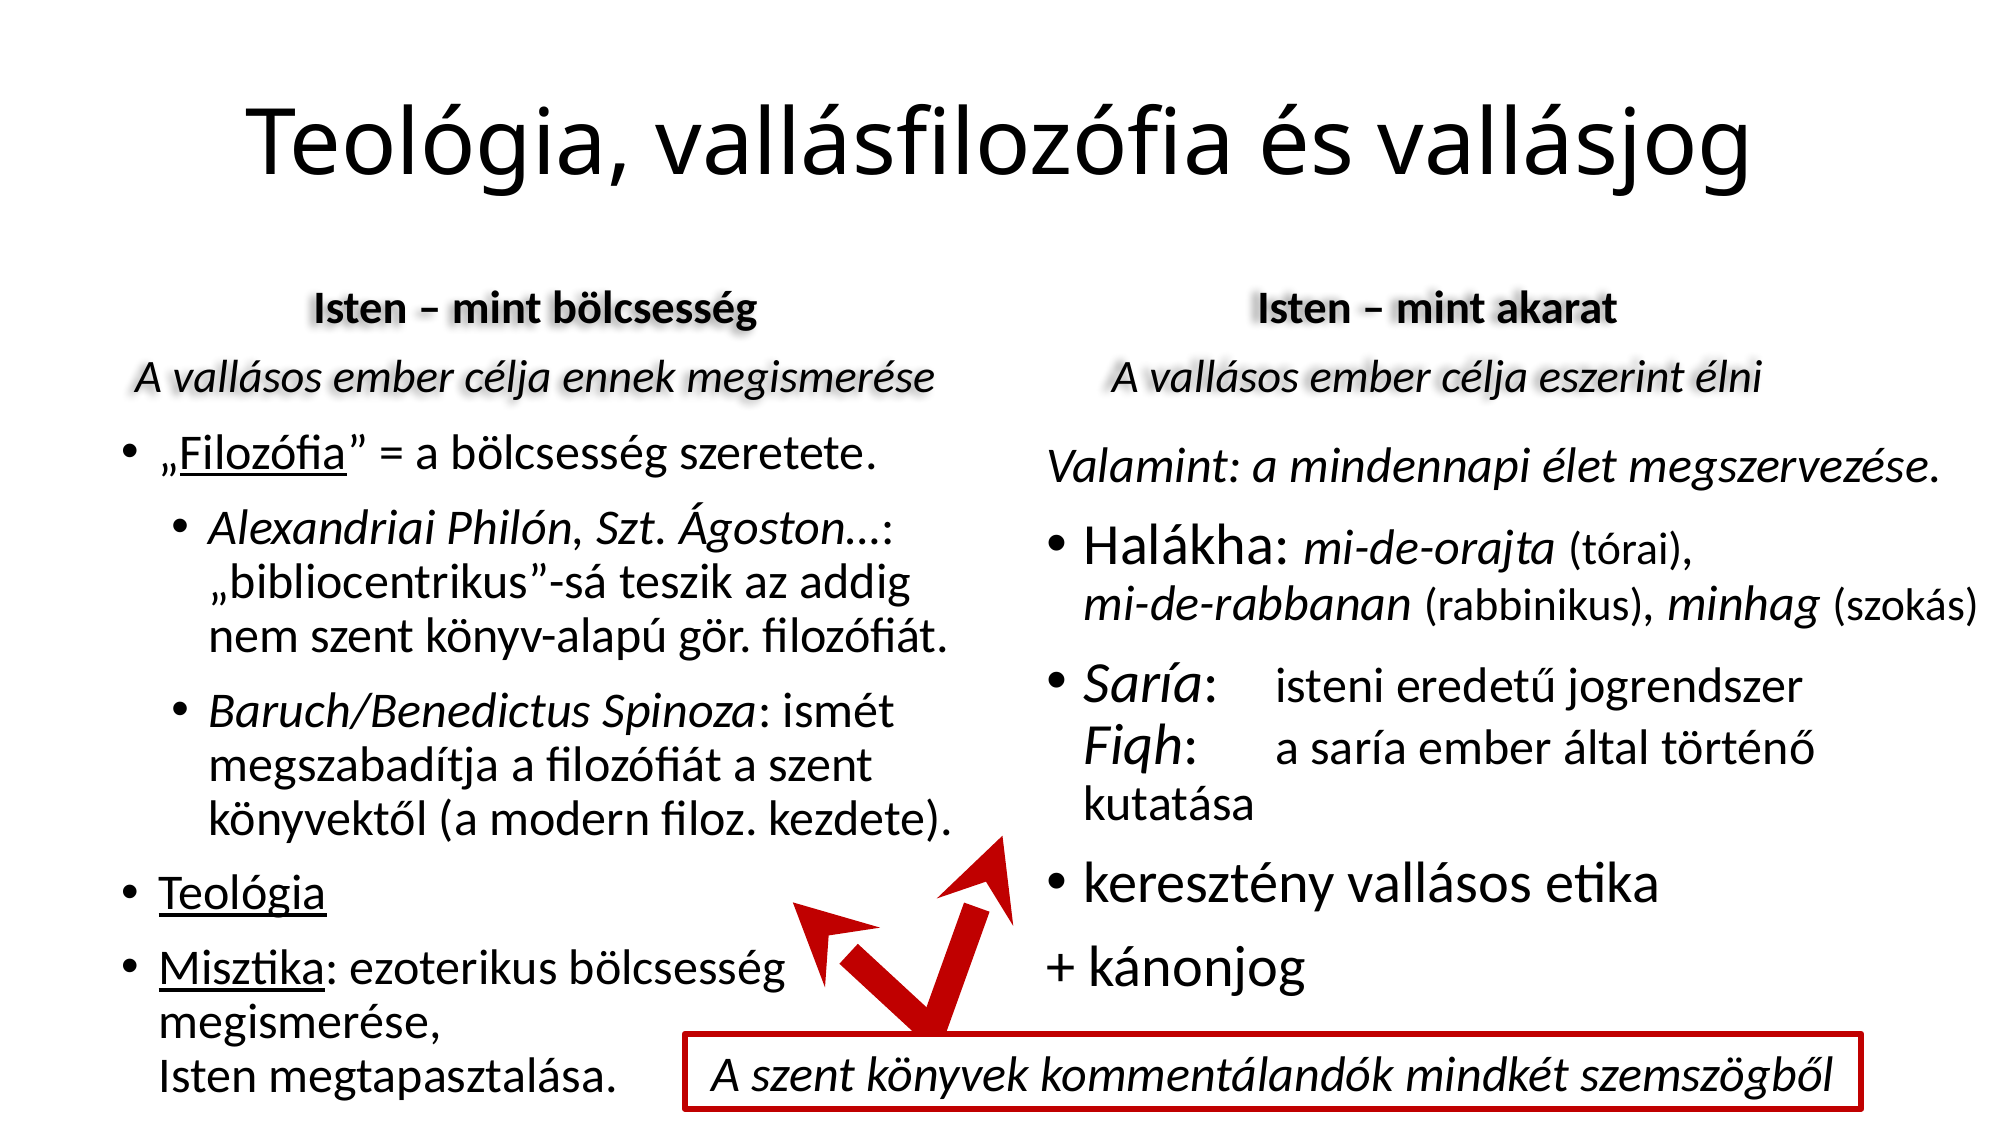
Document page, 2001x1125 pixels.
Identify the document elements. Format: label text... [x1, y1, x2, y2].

text_box A szent könyvek kommentálandók mindkét szemszögből [684, 1033, 1862, 1109]
list Valamint: a mindennapi élet megszervezése. Halákha: mi-de-orajta (tórai), mi-de-rabbanan (rabbinikus), minhag (szokás) Saría: isteni eredetű jogrendszer Fiqh: a saría ember által történő kutatása keresztény vallásos etika + kánonjog [1031, 431, 2000, 1021]
list Isten – mint akarat A vallásos ember célja eszerint élni [1012, 275, 1863, 411]
list „Filozófia” = a bölcsesség szeretete. Alexandriai Philón, Szt. Ágoston…: „bibliocentrikus”-sá teszik az addig nem szent könyv-alapú gör. filozófiát. Baruch/Benedictus Spinoza: ismét megszabadítja a filozófiát a szent könyvektől (a modern filoz. kezdete). Teológia Misztika: ezoterikus bölcsesség megismerése, Isten megtapasztalása. [106, 419, 973, 1121]
list Isten – mint bölcsesség A vallásos ember célja ennek megismerése [87, 275, 984, 411]
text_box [792, 902, 928, 1030]
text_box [928, 835, 1003, 1042]
title Teológia, vallásfilozófia és vallásjog [137, 36, 1863, 254]
